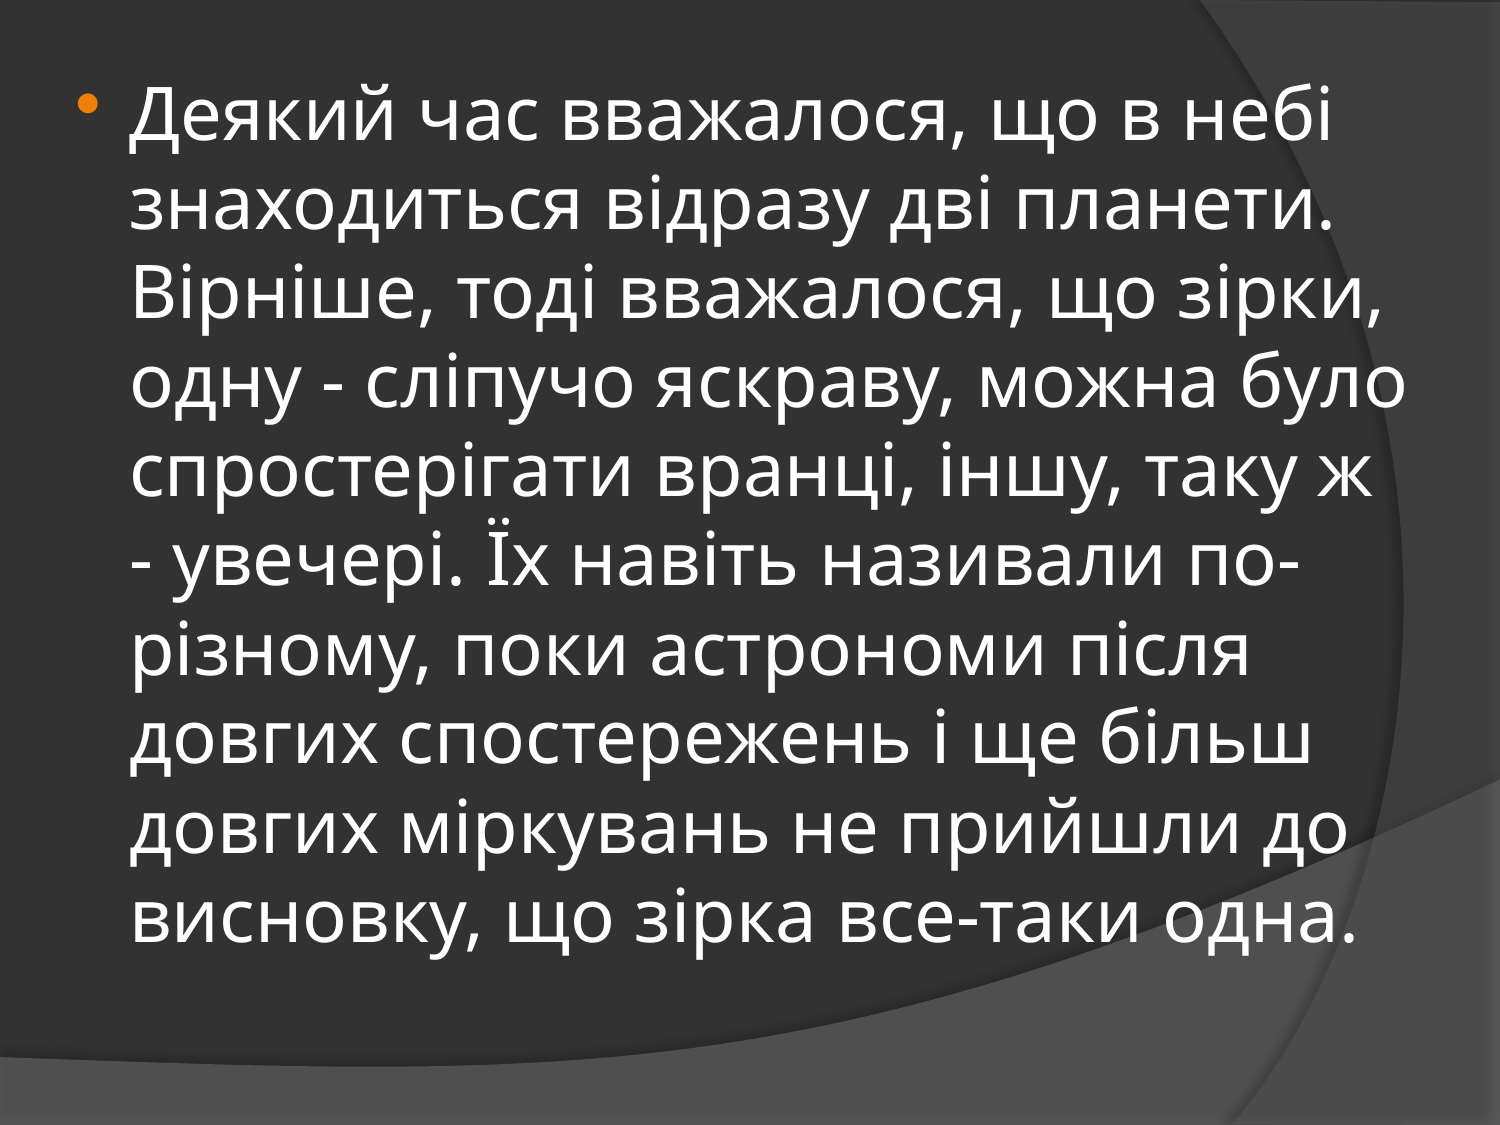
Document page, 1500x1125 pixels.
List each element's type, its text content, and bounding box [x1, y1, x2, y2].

list Деякий час вважалося, що в небі знаходиться відразу дві планети. Вірніше, тоді вважалося, що зірки, одну - сліпучо яскраву, можна було спростерігати вранці, іншу, таку ж - увечері. Їх навіть називали по-різному, поки астрономи після довгих спостережень і ще більш довгих міркувань не прийшли до висновку, що зірка все-таки одна. [58, 58, 1430, 1067]
